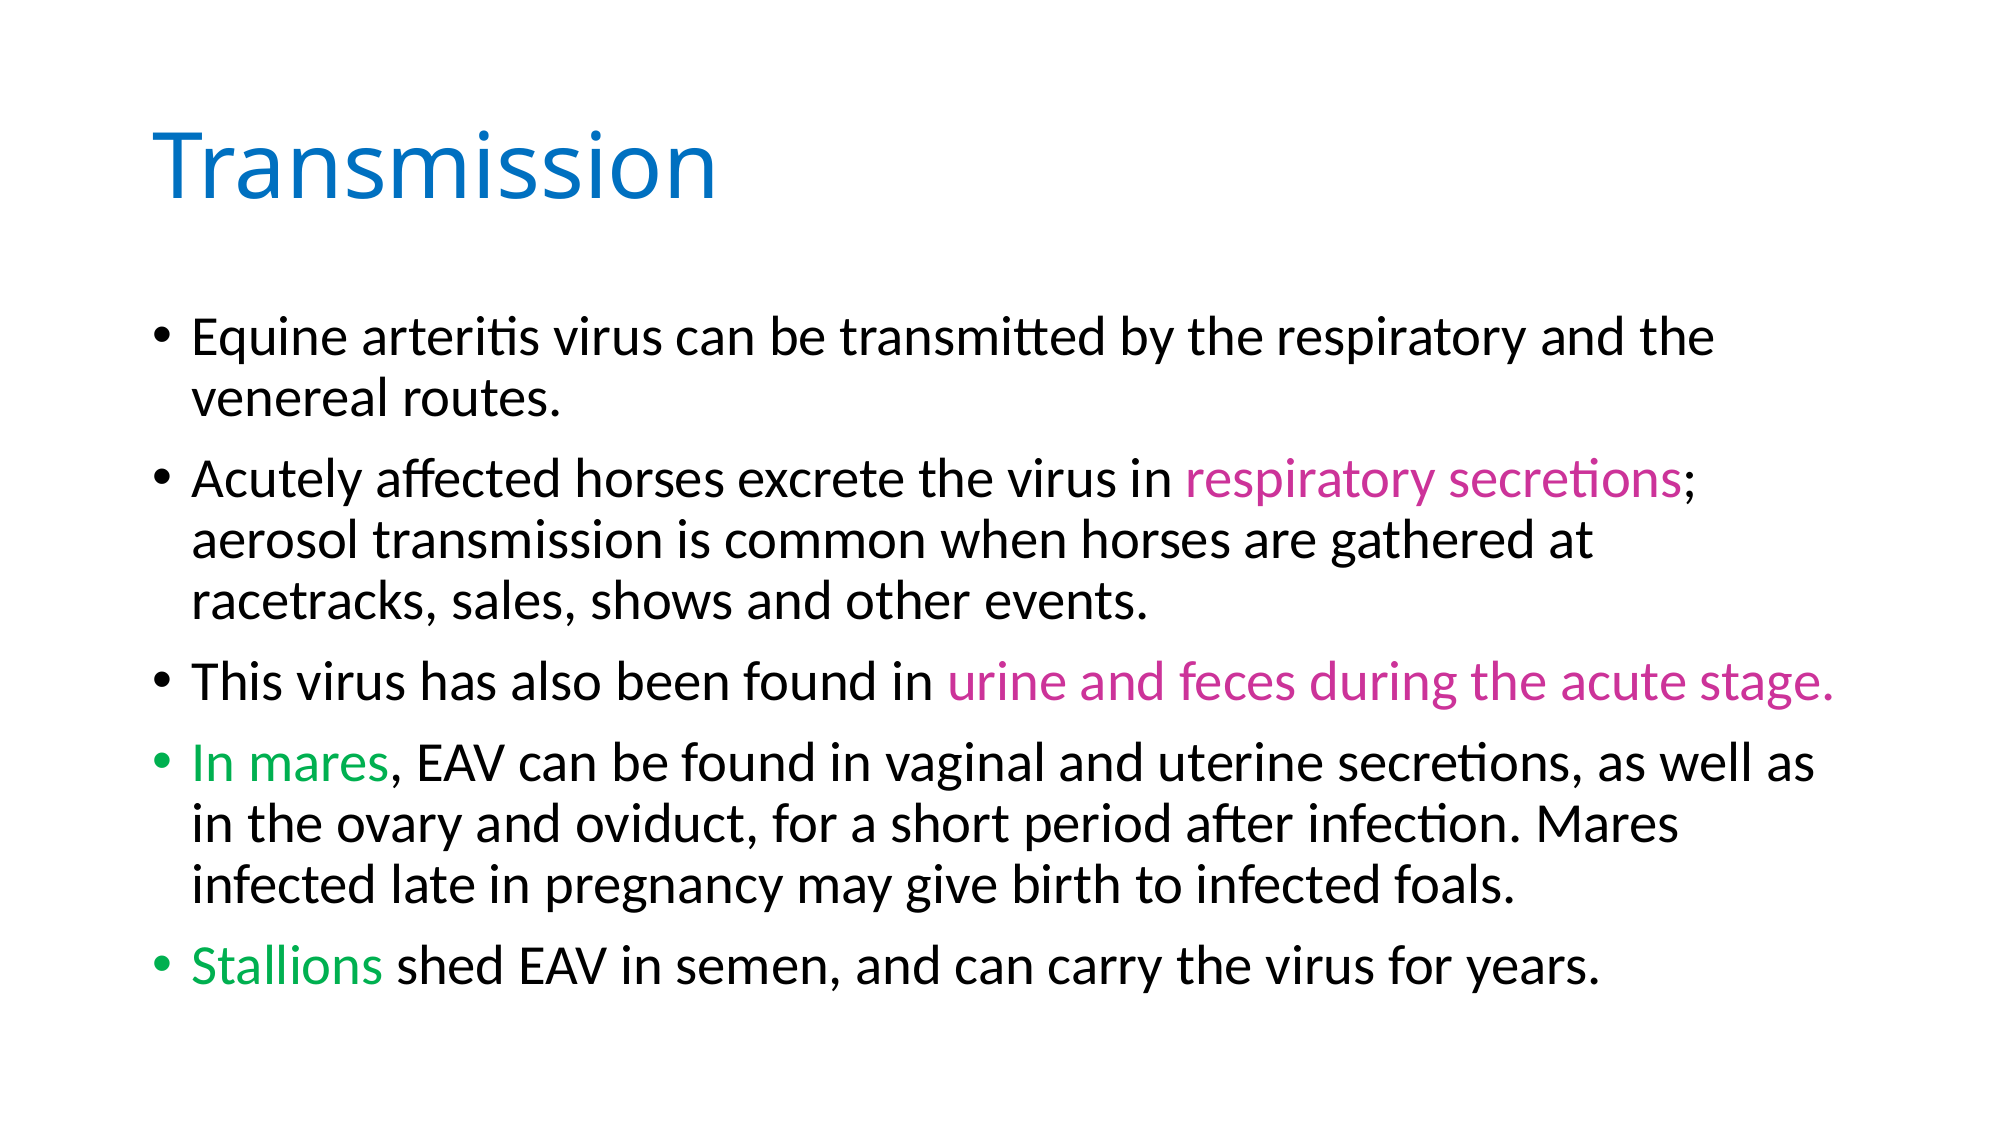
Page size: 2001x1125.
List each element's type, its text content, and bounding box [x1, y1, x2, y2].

list Equine arteritis virus can be transmitted by the respiratory and the venereal routes. Acutely affected horses excrete the virus in respiratory secretions; aerosol transmission is common when horses are gathered at racetracks, sales, shows and other events. This virus has also been found in urine and feces during the acute stage. In mares, EAV can be found in vaginal and uterine secretions, as well as in the ovary and oviduct, for a short period after infection. Mares infected late in pregnancy may give birth to infected foals. Stallions shed EAV in semen, and can carry the virus for years. [137, 299, 1863, 1014]
title Transmission [137, 59, 1863, 278]
